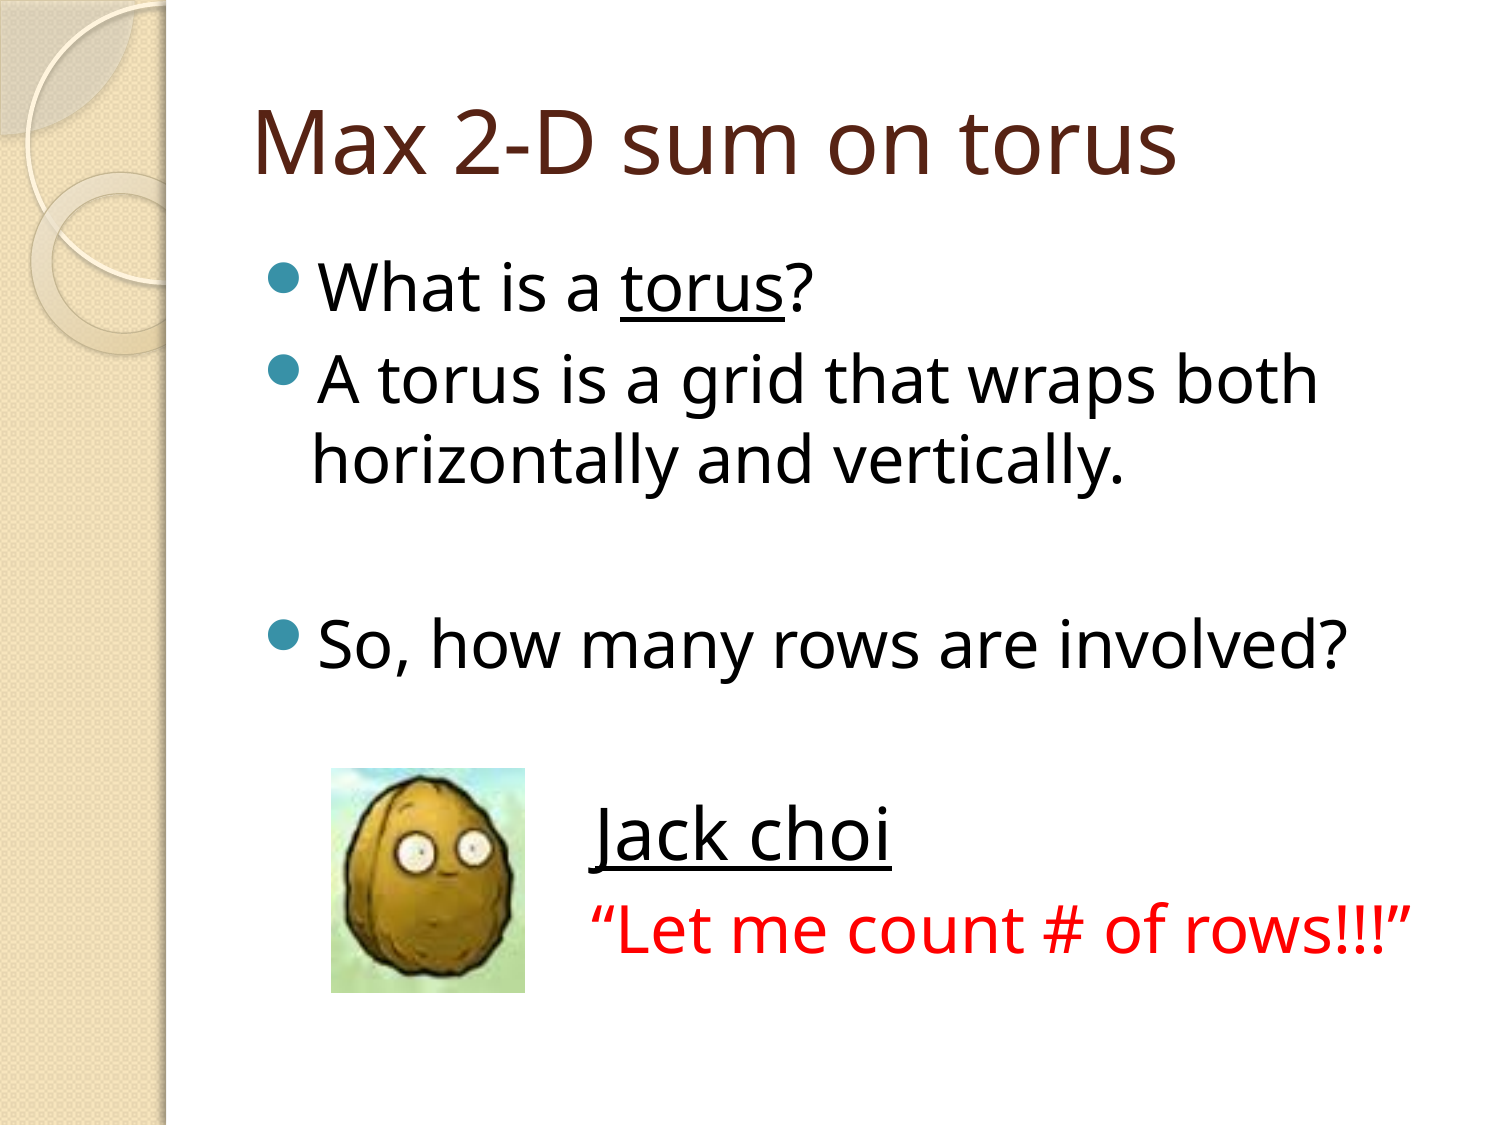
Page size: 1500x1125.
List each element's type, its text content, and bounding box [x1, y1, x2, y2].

picture [331, 767, 526, 994]
list What is a torus? A torus is a grid that wraps both horizontally and vertically. So, how many rows are involved? Jack choi “Let me count # of rows!!!” [235, 237, 1466, 1025]
title Max 2-D sum on torus [235, 45, 1466, 233]
